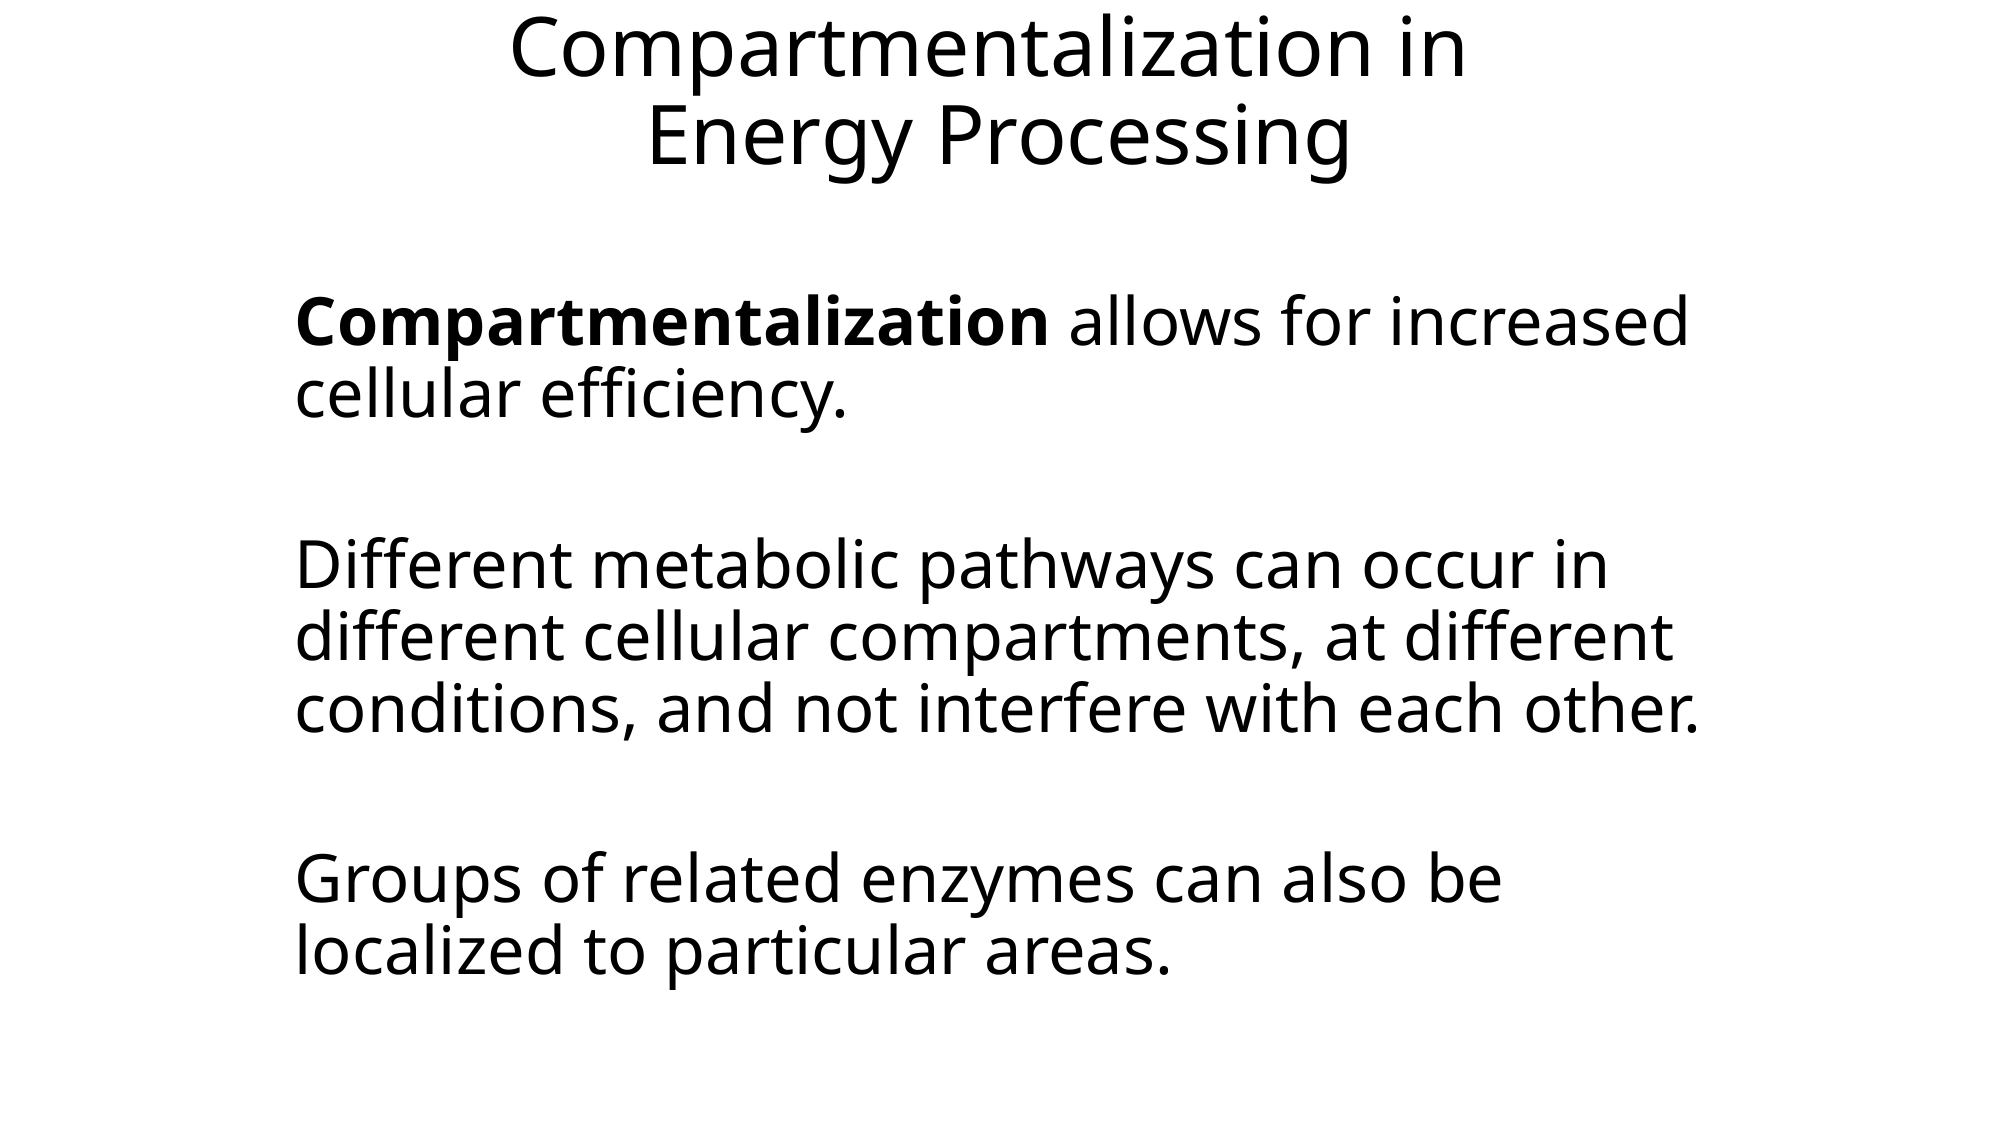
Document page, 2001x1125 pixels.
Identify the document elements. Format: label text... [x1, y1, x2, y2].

list Compartmentalization allows for increased cellular efficiency. Different metabolic pathways can occur in different cellular compartments, at different conditions, and not interfere with each other. Groups of related enzymes can also be localized to particular areas. [279, 187, 1733, 1125]
title Compartmentalization in Energy Processing [324, 0, 1675, 187]
